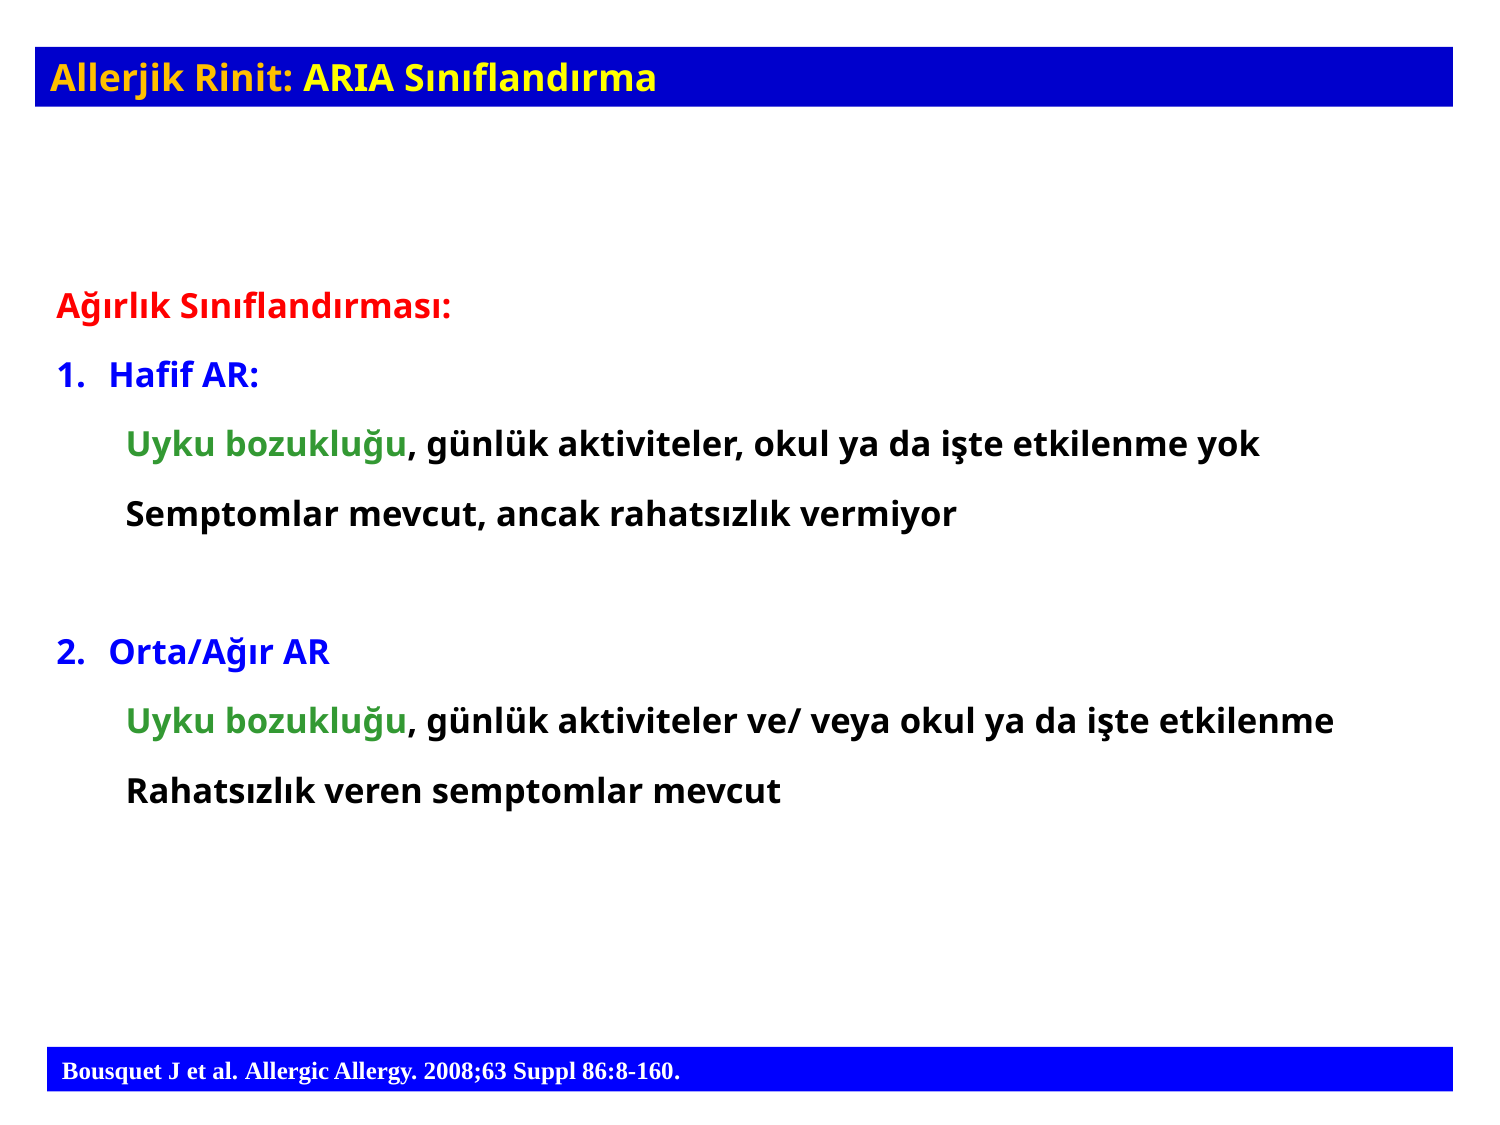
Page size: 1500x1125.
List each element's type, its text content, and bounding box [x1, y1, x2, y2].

text_box Allerjik Rinit: ARIA Sınıflandırma [35, 46, 1453, 107]
text_box Bousquet J et al. Allergic Allergy. 2008;63 Suppl 86:8-160. [47, 1046, 1453, 1092]
list Ağırlık Sınıflandırması: Hafif AR: Uyku bozukluğu, günlük aktiviteler, okul ya da işte etkilenme yok Semptomlar mevcut, ancak rahatsızlık vermiyor Orta/Ağır AR Uyku bozukluğu, günlük aktiviteler ve/ veya okul ya da işte etkilenme Rahatsızlık veren semptomlar mevcut [41, 255, 1447, 835]
